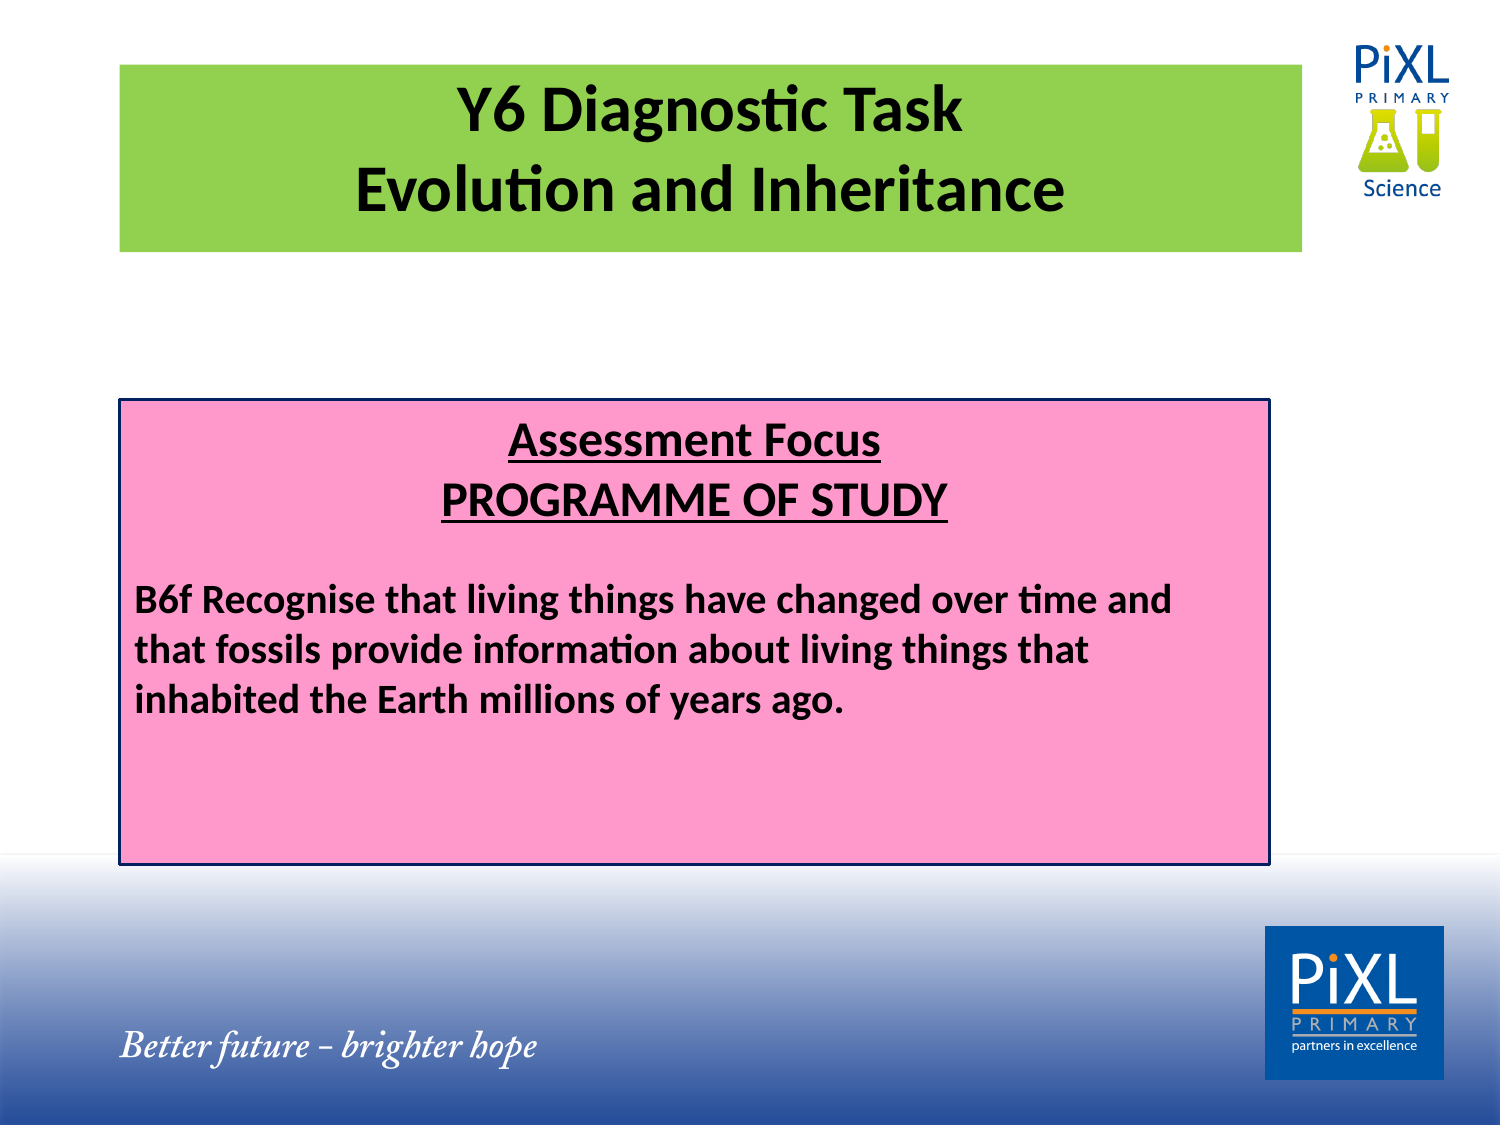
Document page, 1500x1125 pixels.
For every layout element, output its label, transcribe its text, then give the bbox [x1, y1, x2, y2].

text_box Assessment Focus PROGRAMME OF STUDY B6f Recognise that living things have changed over time and that fossils provide information about living things that inhabited the Earth millions of years ago. [119, 399, 1270, 865]
picture [1265, 926, 1444, 1080]
picture [1330, 19, 1475, 222]
title Y6 Diagnostic Task Evolution and Inheritance [119, 64, 1303, 253]
picture [119, 1030, 537, 1069]
